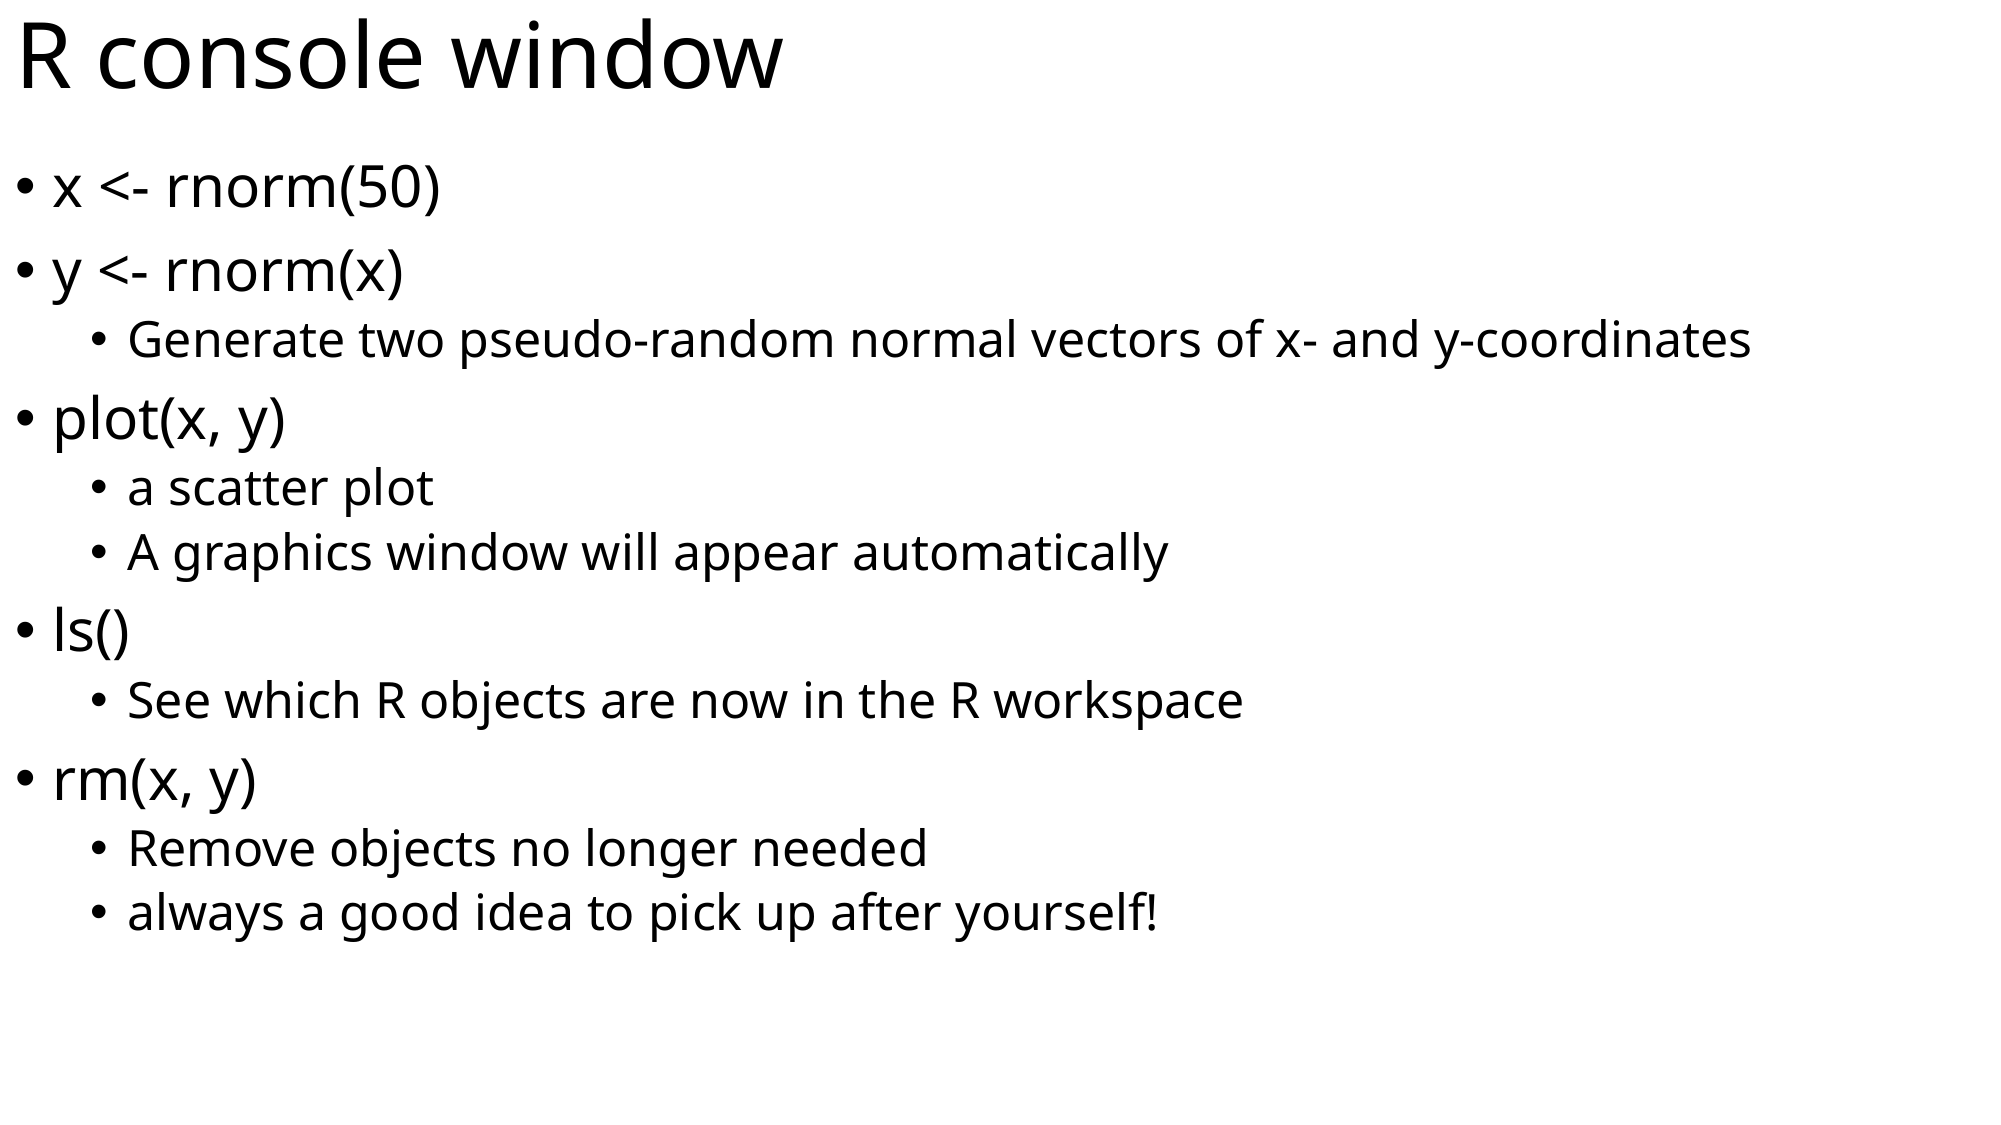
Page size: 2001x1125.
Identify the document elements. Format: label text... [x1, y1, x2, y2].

list x <- rnorm(50) y <- rnorm(x) Generate two pseudo-random normal vectors of x- and y-coordinates plot(x, y) a scatter plot A graphics window will appear automatically ls() See which R objects are now in the R workspace rm(x, y) Remove objects no longer needed always a good idea to pick up after yourself! [0, 149, 2000, 1014]
title R console window [0, 0, 2000, 119]
